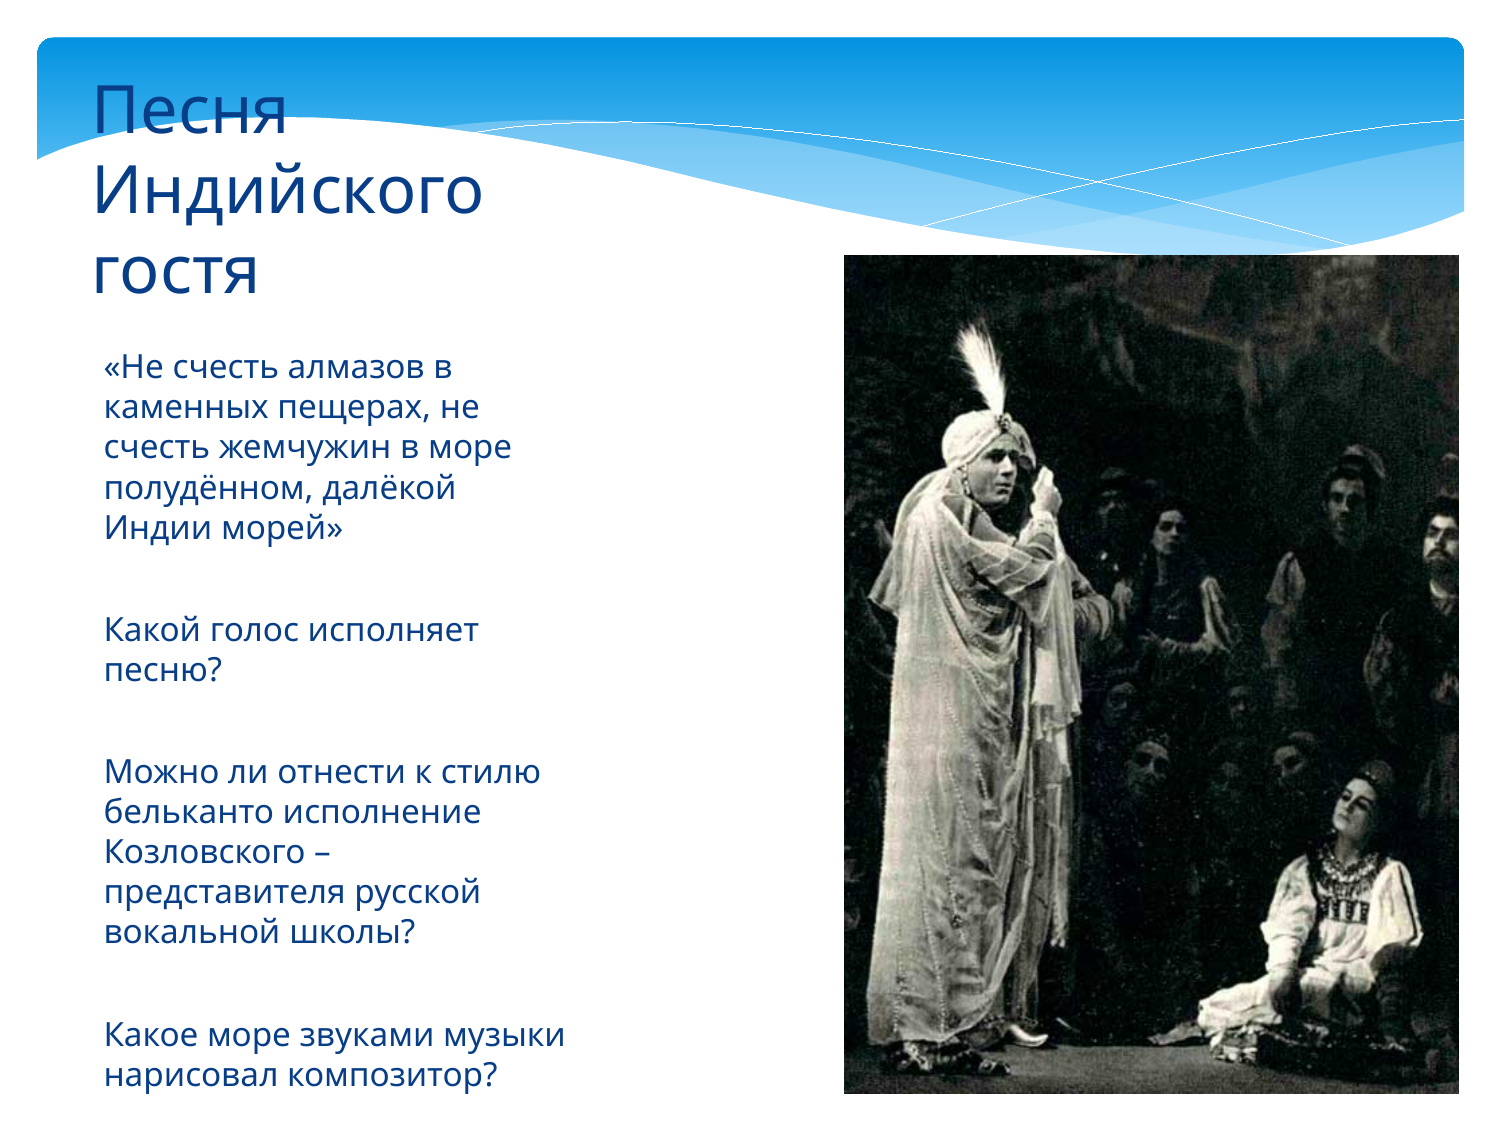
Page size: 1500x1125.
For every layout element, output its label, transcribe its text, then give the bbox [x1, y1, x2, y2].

list «Не счесть алмазов в каменных пещерах, не счесть жемчужин в море полудённом, далёкой Индии морей» Какой голос исполняет песню? Можно ли отнести к стилю бельканто исполнение Козловского – представителя русской вокальной школы? Какое море звуками музыки нарисовал композитор? [88, 338, 582, 1108]
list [844, 255, 1459, 1095]
title Песня Индийского гостя [76, 0, 571, 315]
